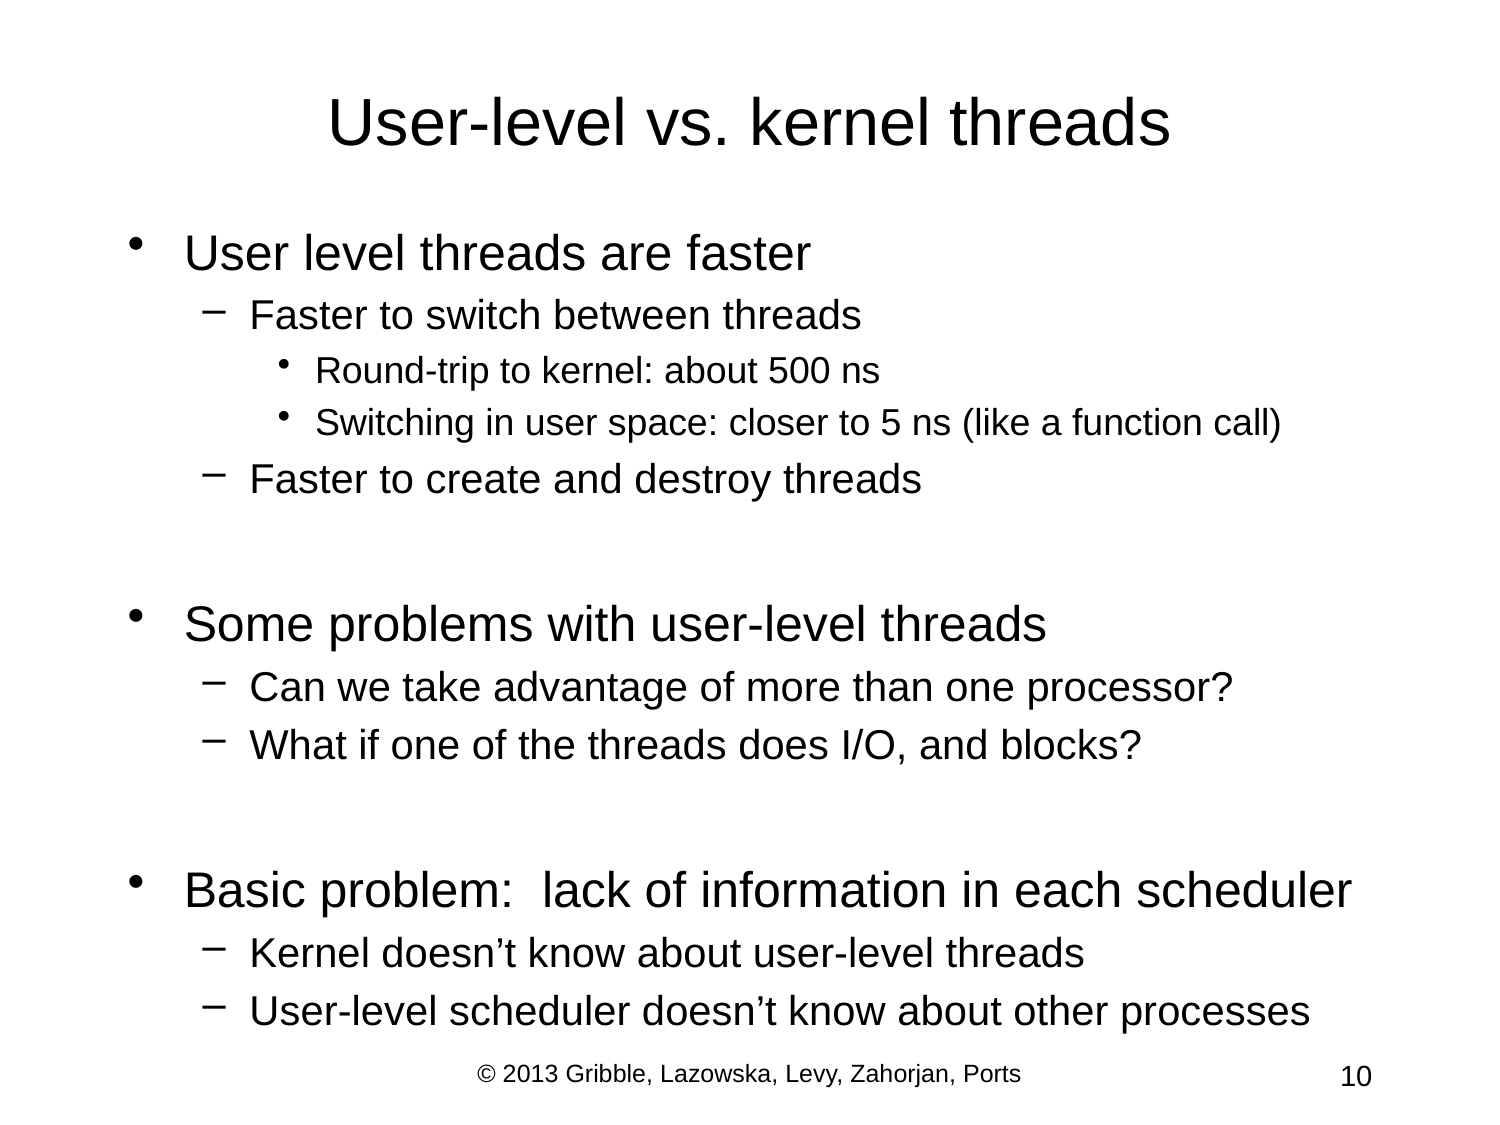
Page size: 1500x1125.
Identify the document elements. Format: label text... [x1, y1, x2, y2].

list User level threads are faster Faster to switch between threads Round-trip to kernel: about 500 ns Switching in user space: closer to 5 ns (like a function call) Faster to create and destroy threads Some problems with user-level threads Can we take advantage of more than one processor? What if one of the threads does I/O, and blocks? Basic problem: lack of information in each scheduler Kernel doesn’t know about user-level threads User-level scheduler doesn’t know about other processes [112, 212, 1388, 1025]
footer © 2013 Gribble, Lazowska, Levy, Zahorjan, Ports [450, 1050, 1050, 1100]
slide_number 10 [1074, 1050, 1388, 1100]
title User-level vs. kernel threads [112, 62, 1388, 175]
